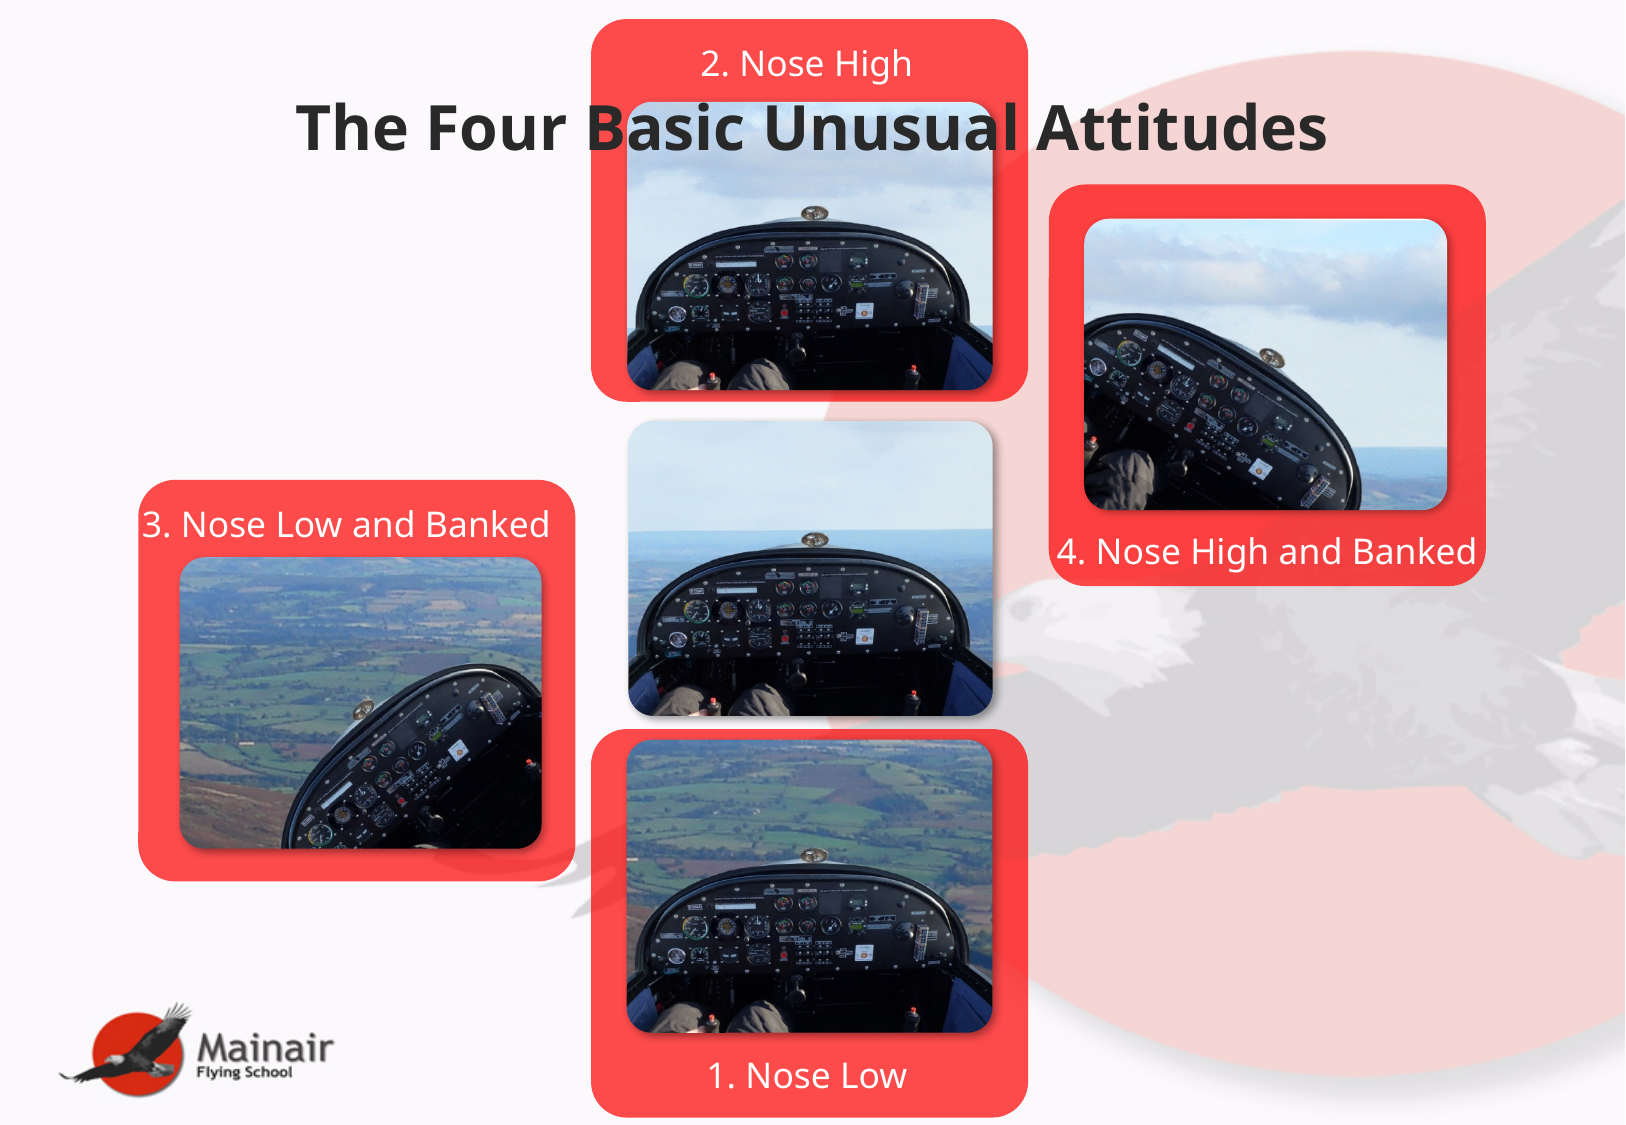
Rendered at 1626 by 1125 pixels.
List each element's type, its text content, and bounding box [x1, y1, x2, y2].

text_box The Four Basic Unusual Attitudes [1043, 78, 1544, 174]
title 4. Nose High and Banked [1036, 487, 1499, 614]
text_box The Four Basic Unusual Attitudes [81, 78, 570, 174]
text_box [1046, 182, 1488, 487]
picture [0, 0, 1625, 1125]
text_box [575, 728, 1038, 1125]
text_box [575, 0, 1038, 402]
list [628, 420, 993, 717]
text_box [115, 460, 578, 882]
